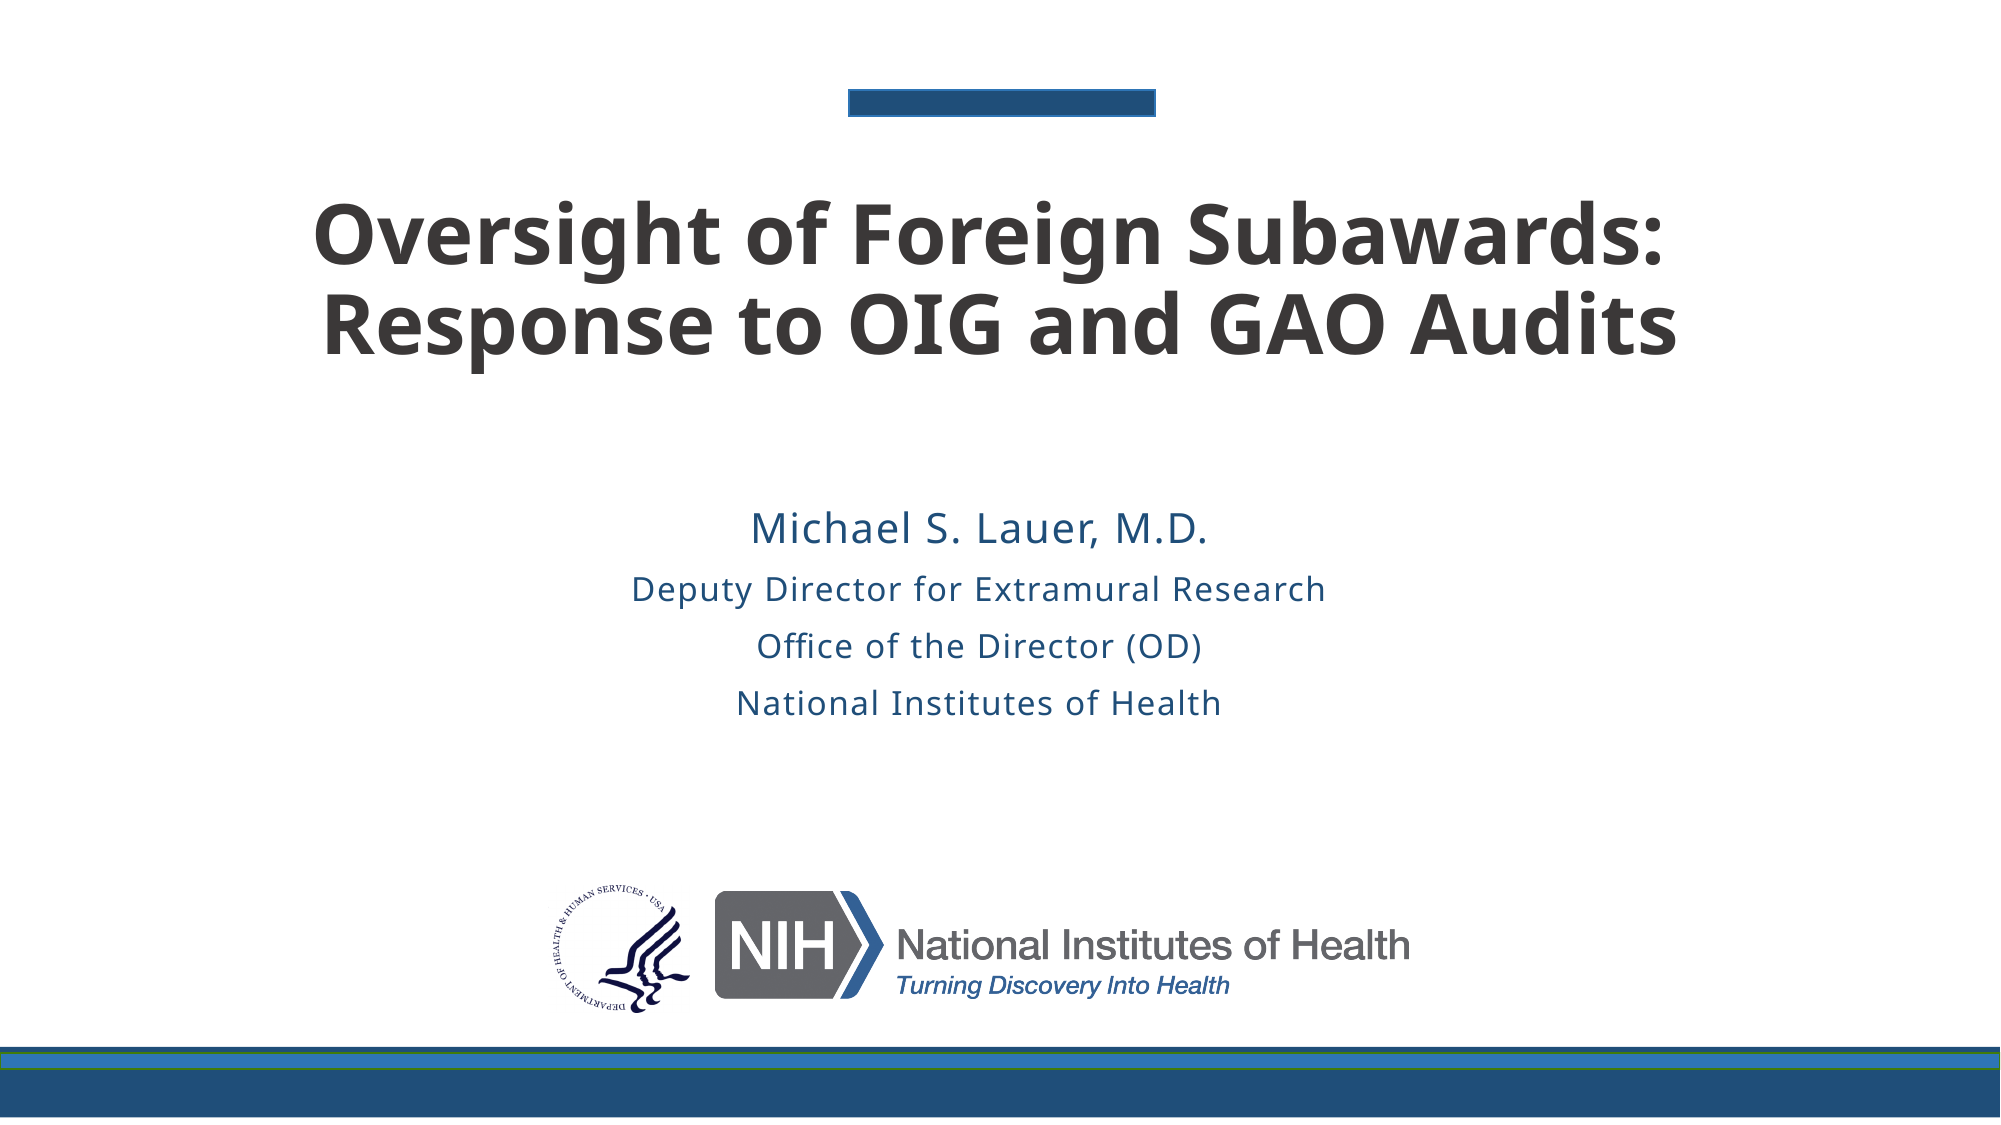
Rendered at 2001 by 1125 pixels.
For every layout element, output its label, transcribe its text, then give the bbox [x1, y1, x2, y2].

picture [715, 891, 1409, 999]
subtitle Michael S. Lauer, M.D. Deputy Director for Extramural Research Office of the Director (OD) National Institutes of Health [261, 499, 1698, 758]
title Oversight of Foreign Subawards: Response to OIG and GAO Audits [0, 158, 2000, 381]
picture [548, 885, 690, 1013]
